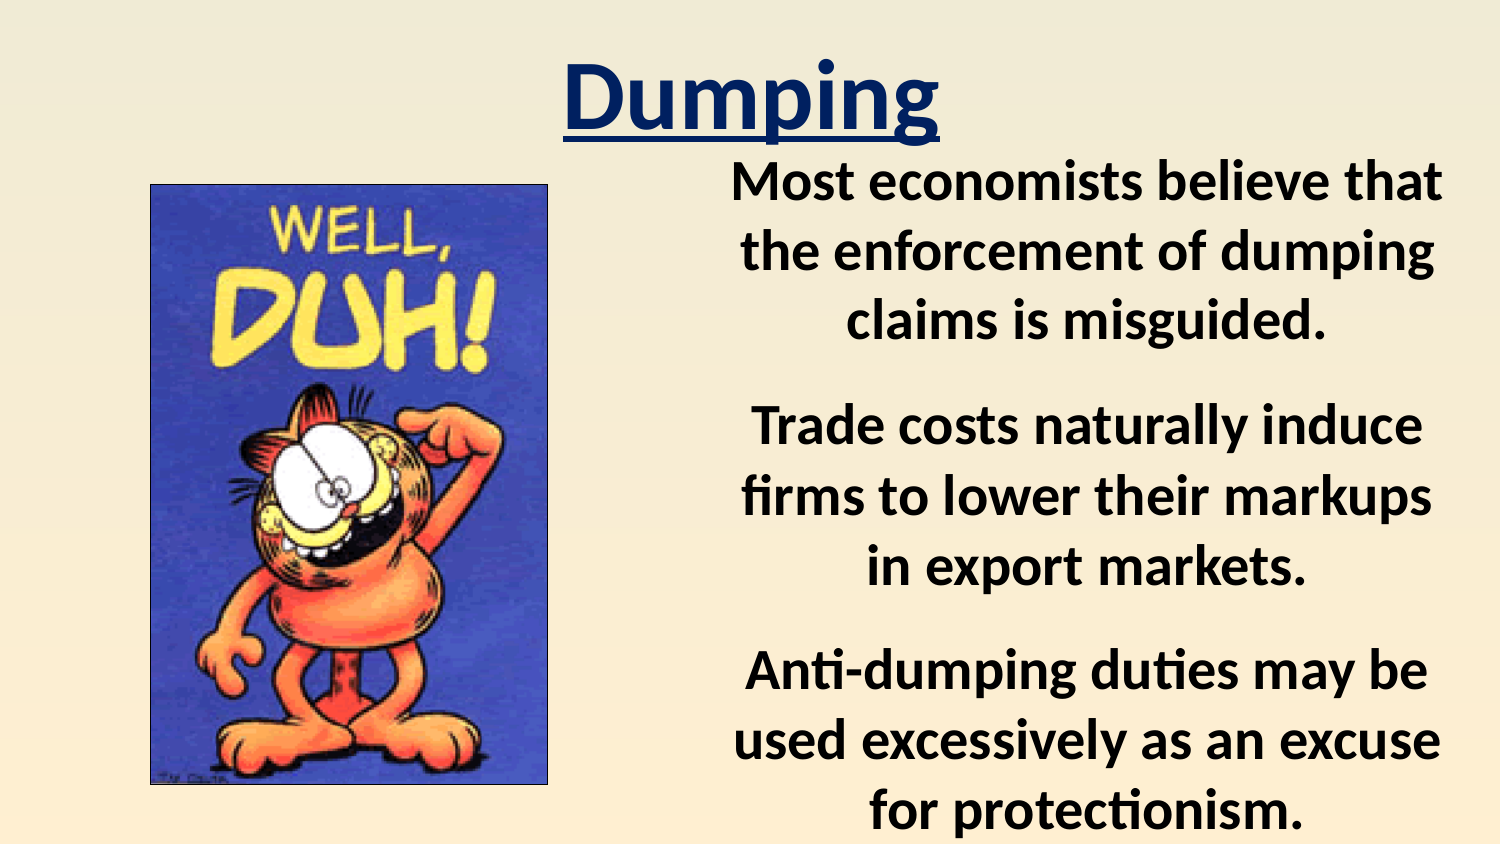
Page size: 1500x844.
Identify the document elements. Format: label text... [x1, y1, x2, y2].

text_box Dumping [547, 21, 956, 157]
picture [149, 184, 548, 785]
text_box Most economists believe that the enforcement of dumping claims is misguided. Trade costs naturally induce firms to lower their markups in export markets. Anti-dumping duties may be used excessively as an excuse for protectionism. [699, 134, 1475, 844]
